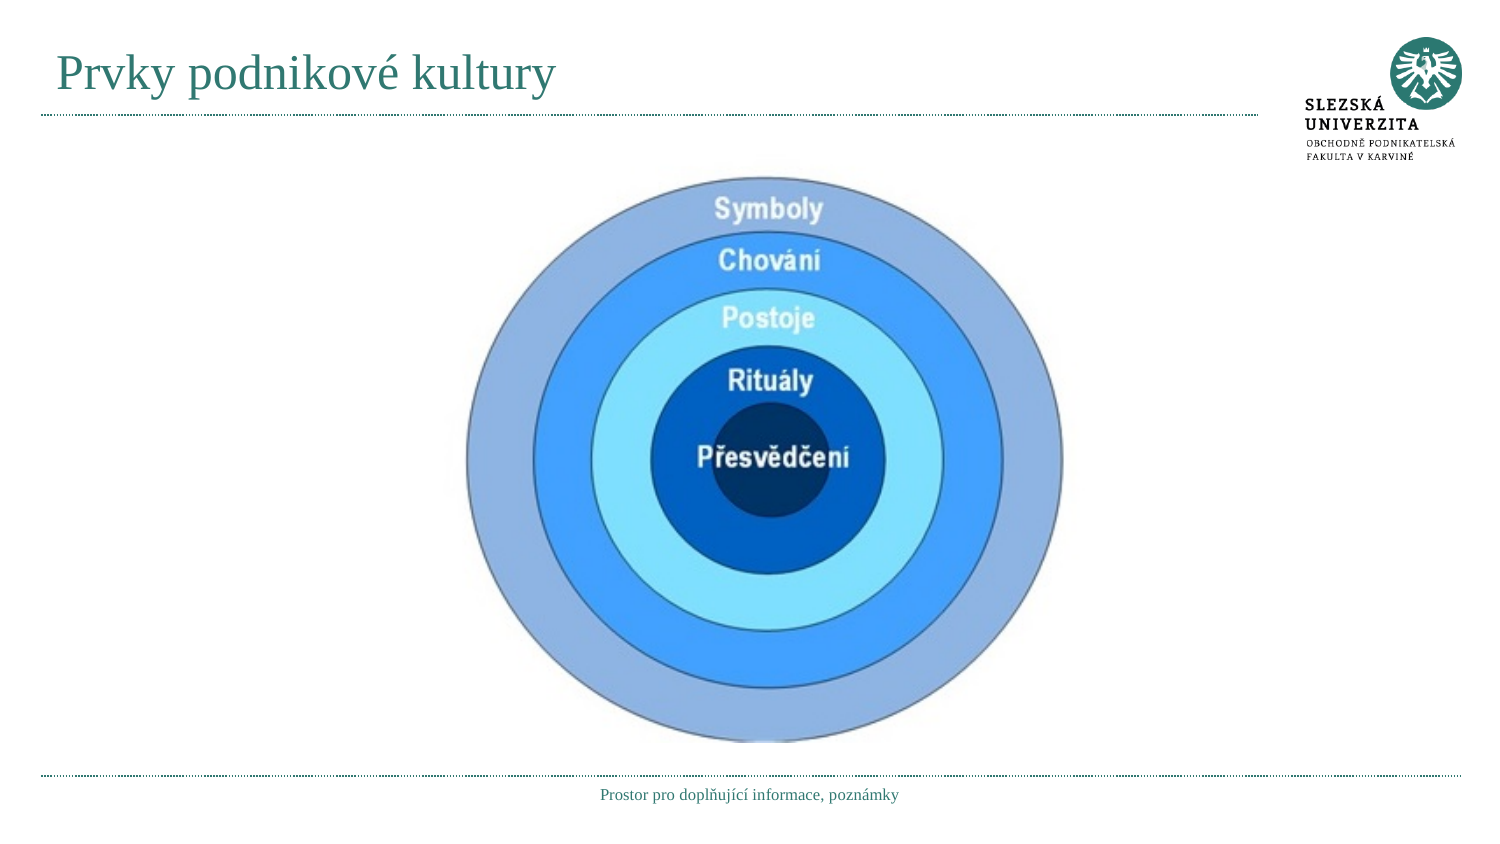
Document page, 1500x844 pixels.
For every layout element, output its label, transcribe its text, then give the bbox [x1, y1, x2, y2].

picture [407, 149, 1113, 743]
title Prvky podnikové kultury [41, 32, 1282, 116]
picture [1305, 37, 1462, 160]
text_box Prostor pro doplňující informace, poznámky [442, 776, 1058, 811]
